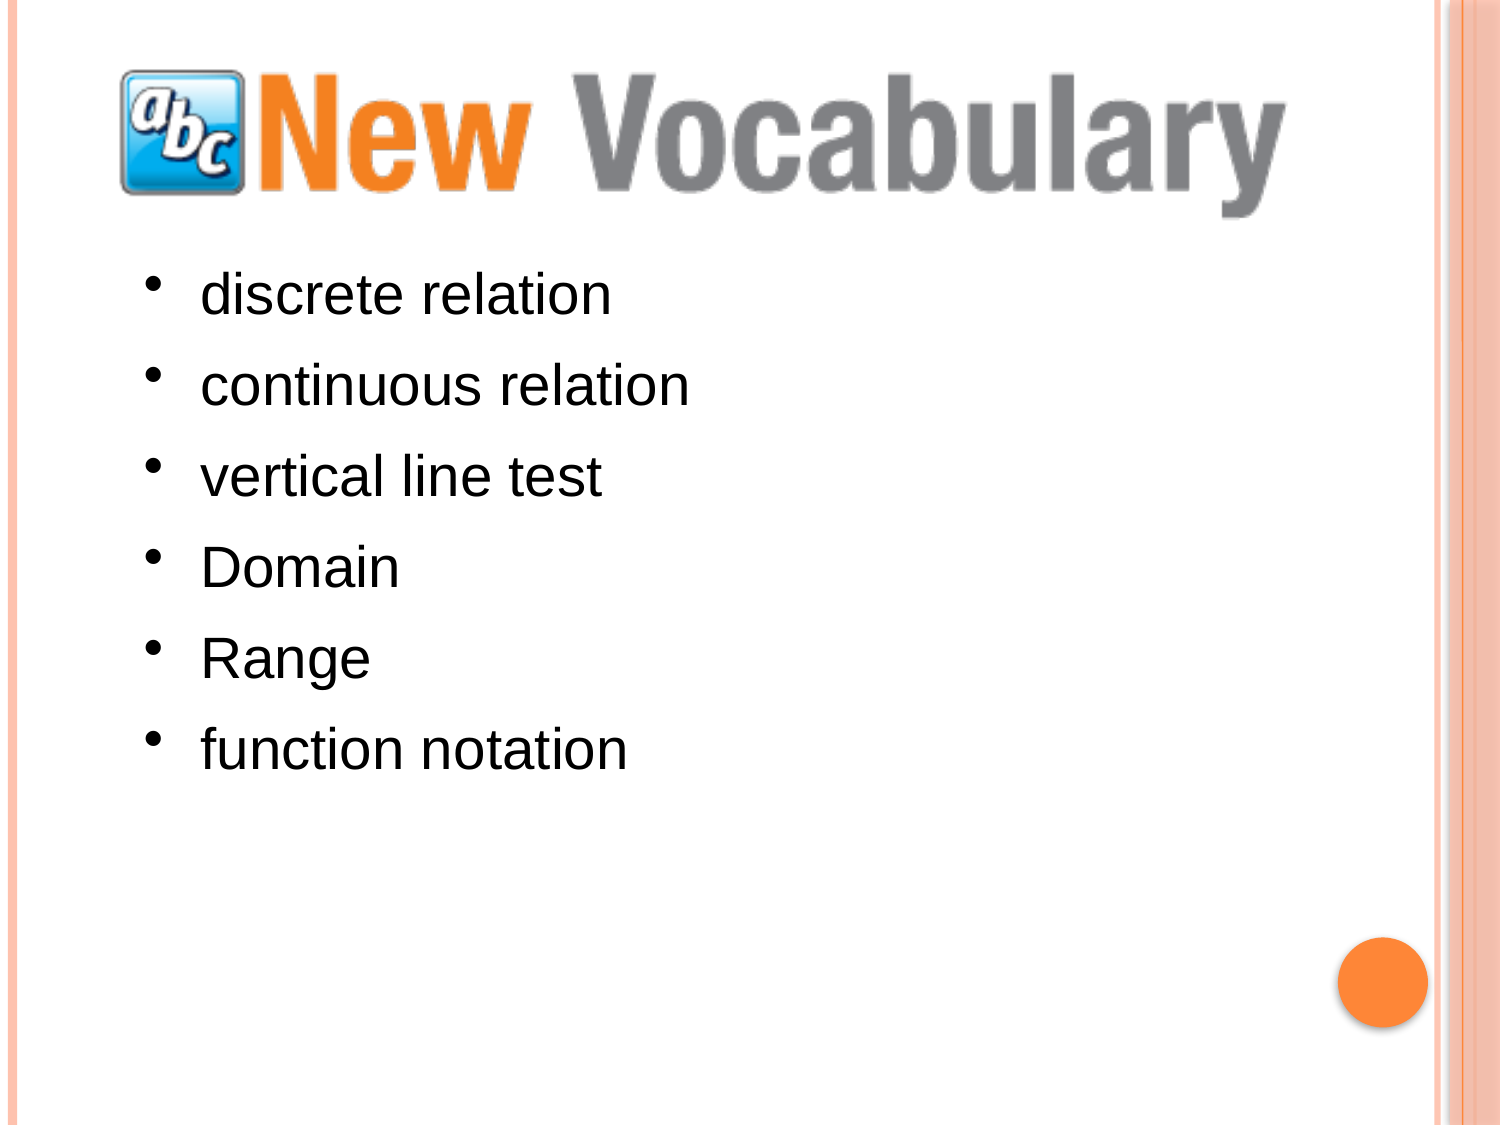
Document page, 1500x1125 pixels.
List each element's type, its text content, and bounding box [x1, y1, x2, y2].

text_box discrete relation continuous relation vertical line test Domain Range function notation [128, 262, 808, 788]
picture [99, 49, 1301, 236]
